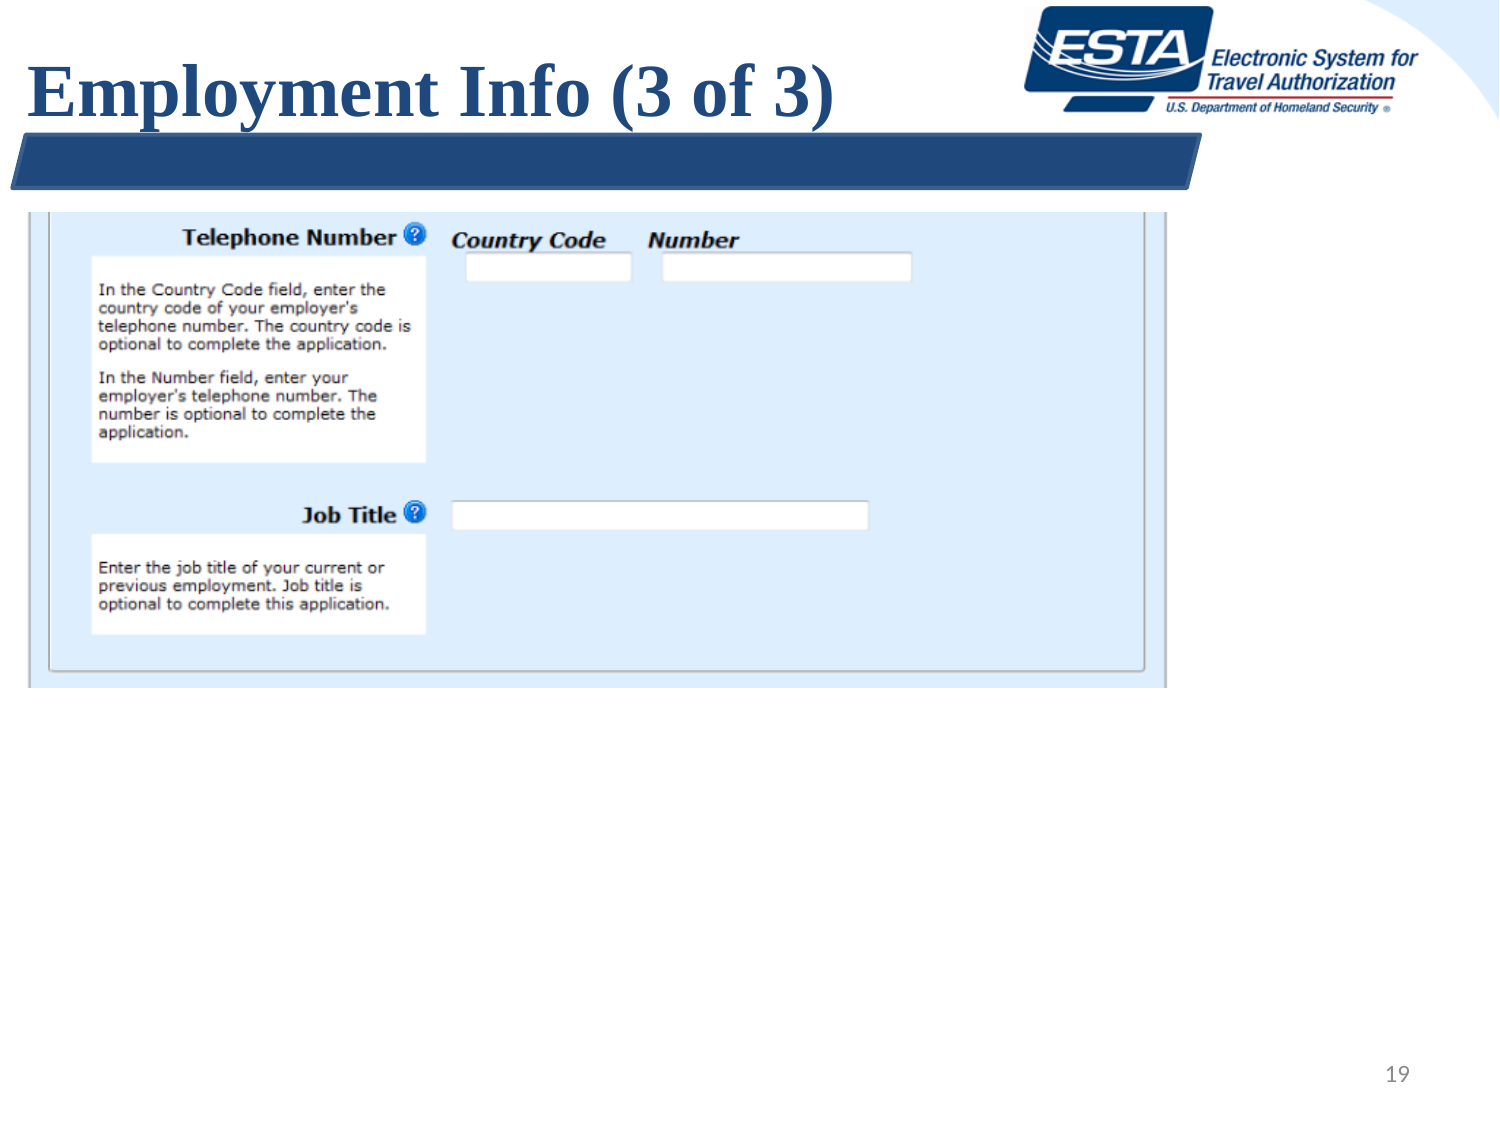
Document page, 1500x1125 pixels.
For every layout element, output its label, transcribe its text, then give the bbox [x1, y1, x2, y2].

text_box Employment Info (3 of 3) [12, 11, 1025, 162]
slide_number 19 [1074, 1042, 1425, 1103]
picture [1023, 0, 1499, 119]
text_box [10, 132, 1202, 191]
picture [12, 212, 1196, 688]
